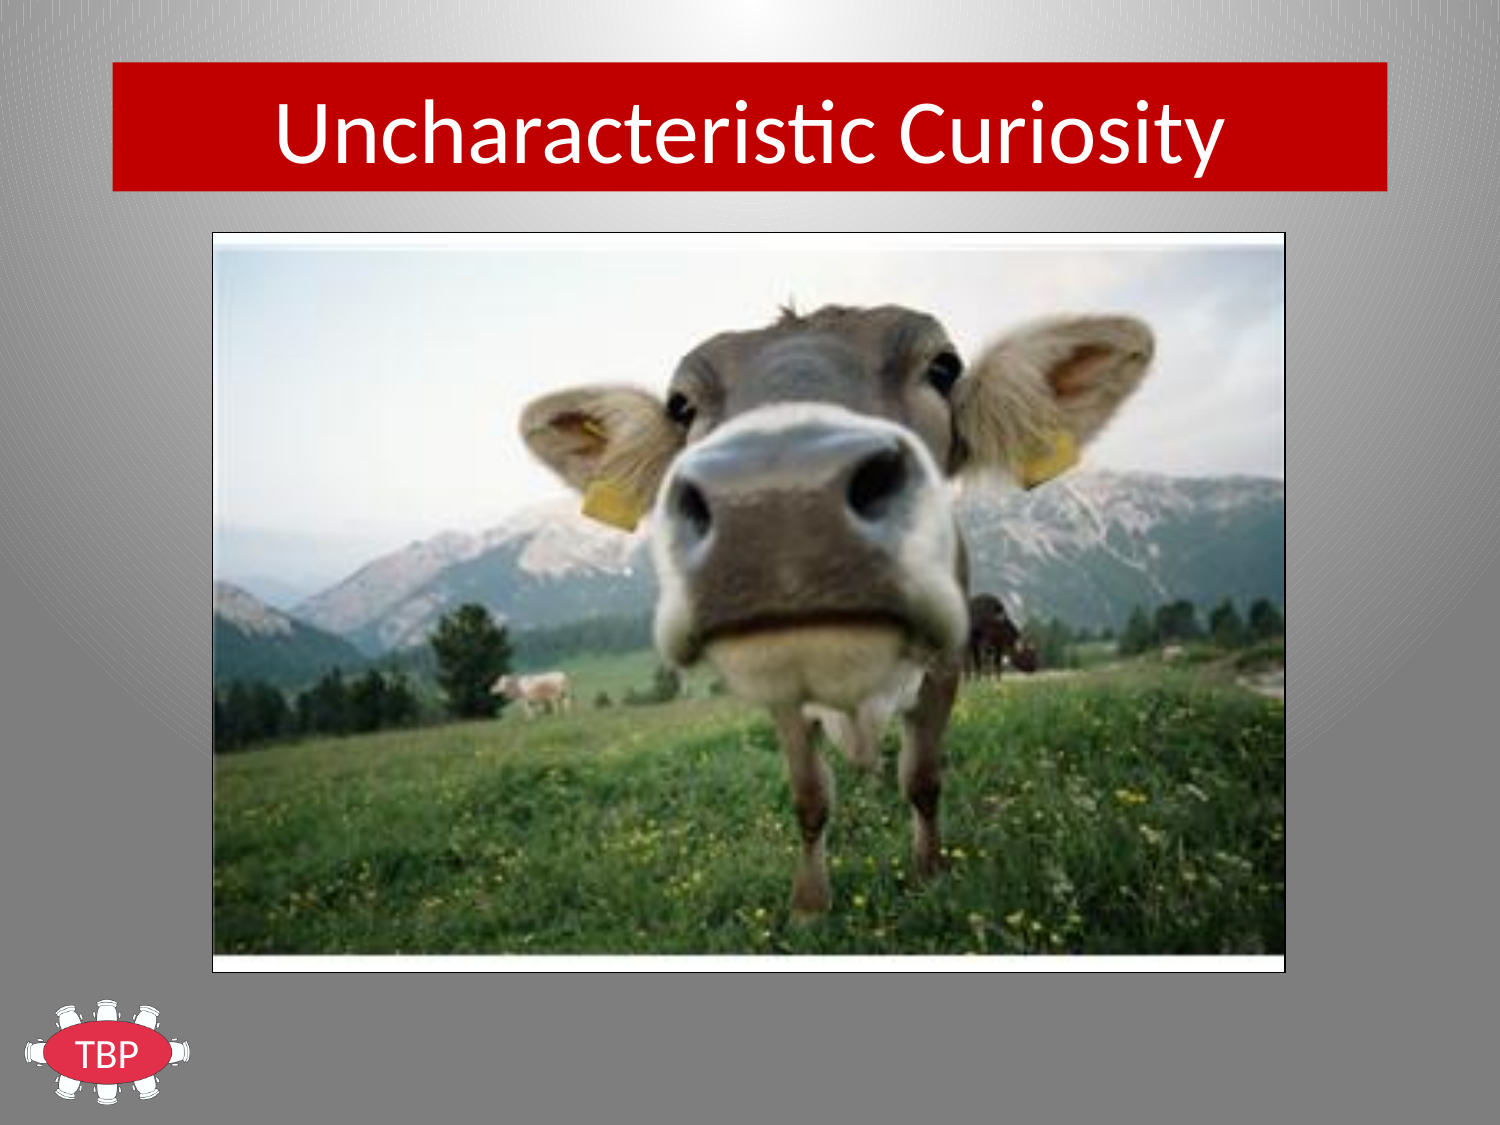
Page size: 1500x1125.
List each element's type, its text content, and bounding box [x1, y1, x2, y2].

text_box [212, 232, 1286, 973]
title Uncharacteristic Curiosity [112, 62, 1388, 192]
picture [24, 999, 190, 1106]
